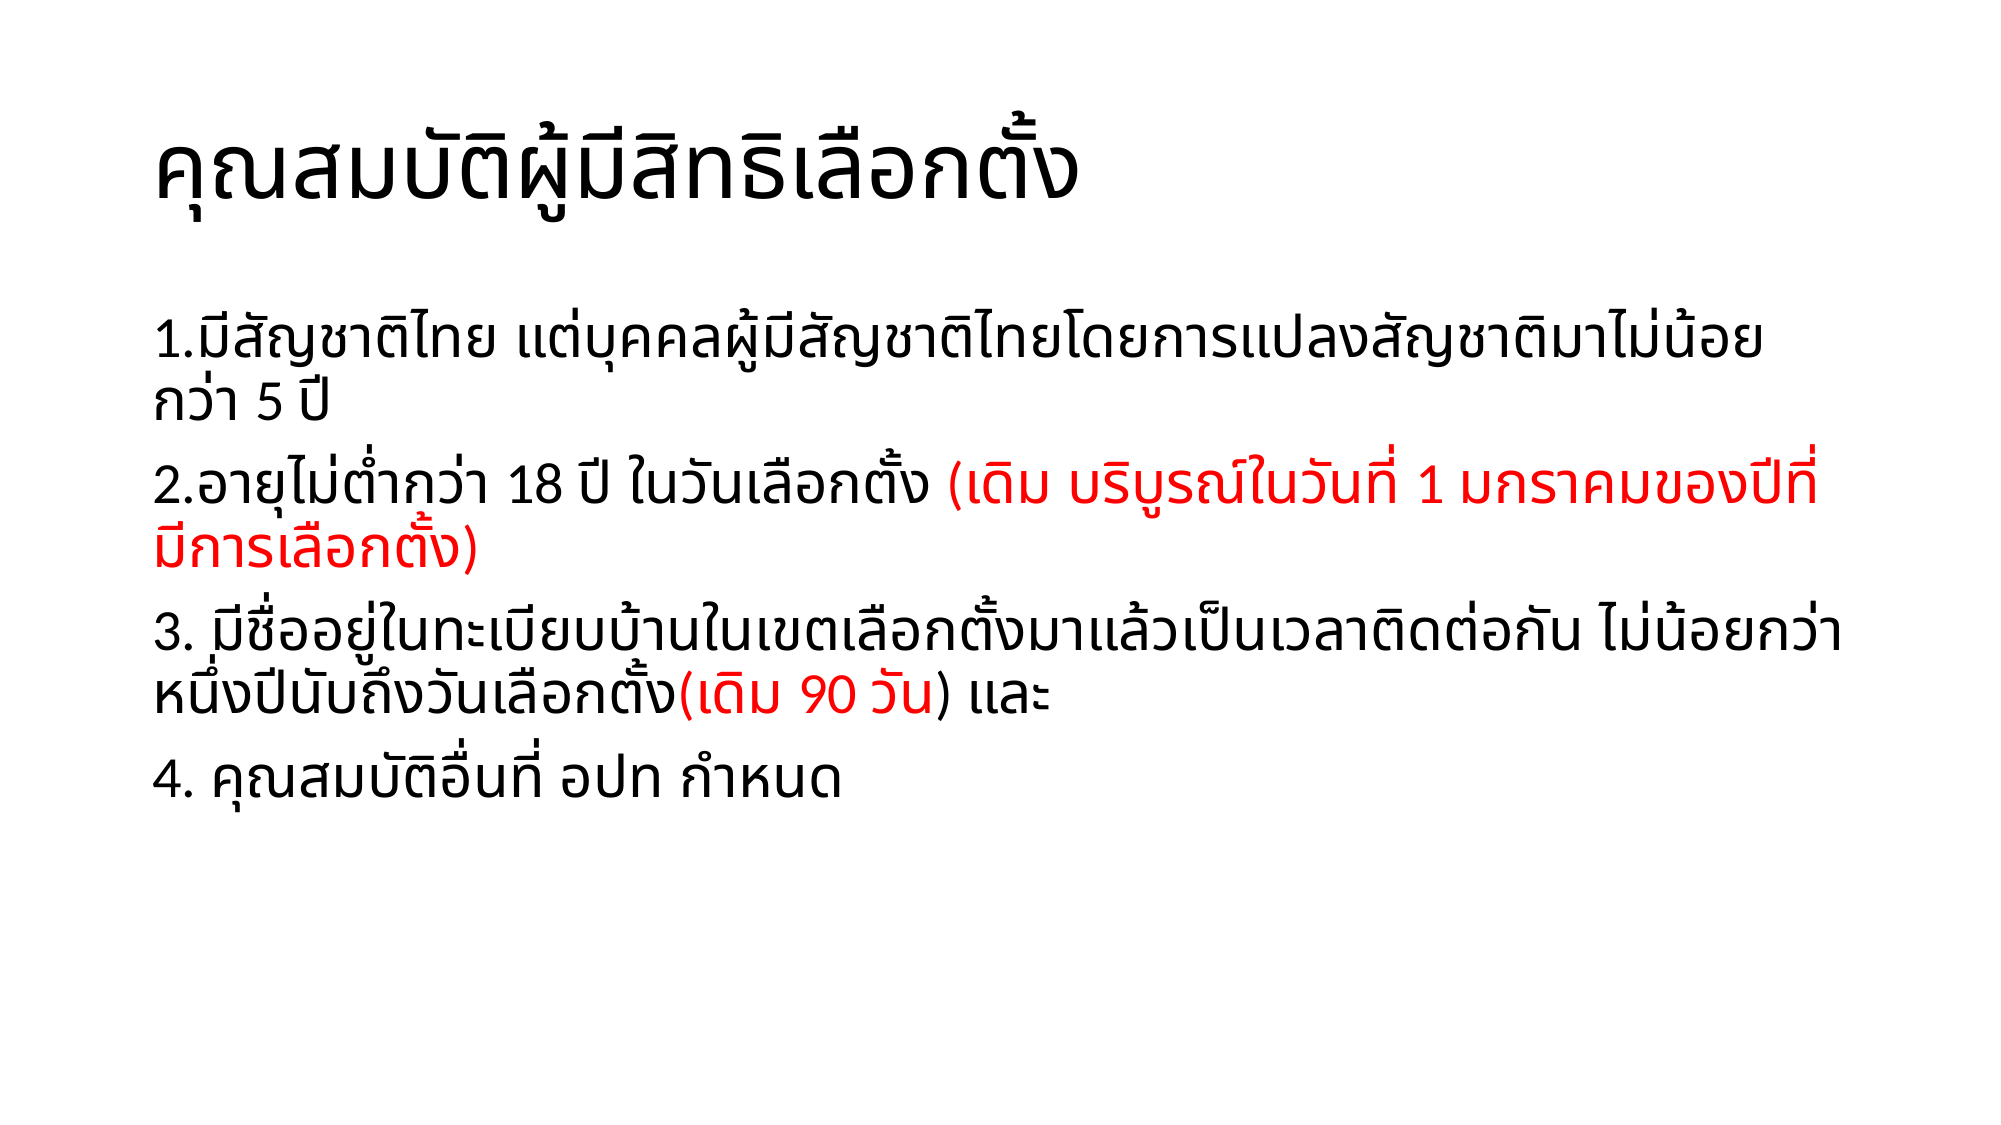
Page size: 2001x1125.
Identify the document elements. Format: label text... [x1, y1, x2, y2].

title คุณสมบัติผู้มีสิทธิเลือกตั้ง [137, 59, 1863, 278]
list 1.มีสัญชาติไทย แต่บุคคลผู้มีสัญชาติไทยโดยการแปลงสัญชาติมาไม่น้อยกว่า 5 ปี 2.อายุไม่ต่ำกว่า 18 ปี ในวันเลือกตั้ง (เดิม บริบูรณ์ในวันที่ 1 มกราคมของปีที่มีการเลือกตั้ง) 3. มีชื่ออยู่ในทะเบียบบ้านในเขตเลือกตั้งมาแล้วเป็นเวลาติดต่อกัน ไม่น้อยกว่าหนึ่งปีนับถึงวันเลือกตั้ง(เดิม 90 วัน) และ 4. คุณสมบัติอื่นที่ อปท กำหนด [137, 299, 1863, 1014]
